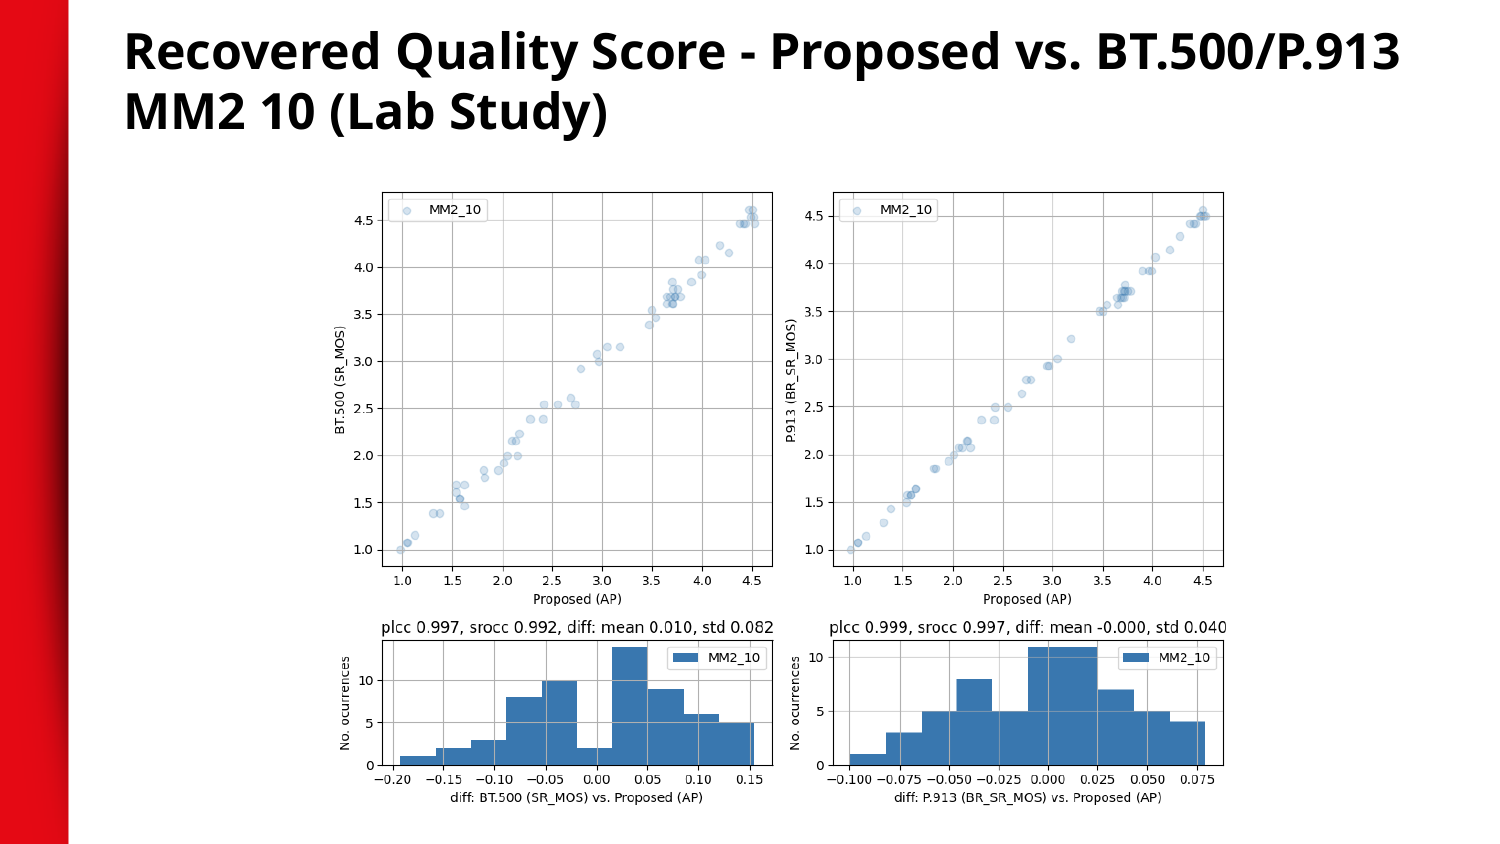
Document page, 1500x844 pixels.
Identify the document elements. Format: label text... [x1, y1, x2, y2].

title Recovered Quality Score - Proposed vs. BT.500/P.913 MM2 10 (Lab Study) [108, 60, 1449, 155]
picture [0, 0, 1500, 844]
